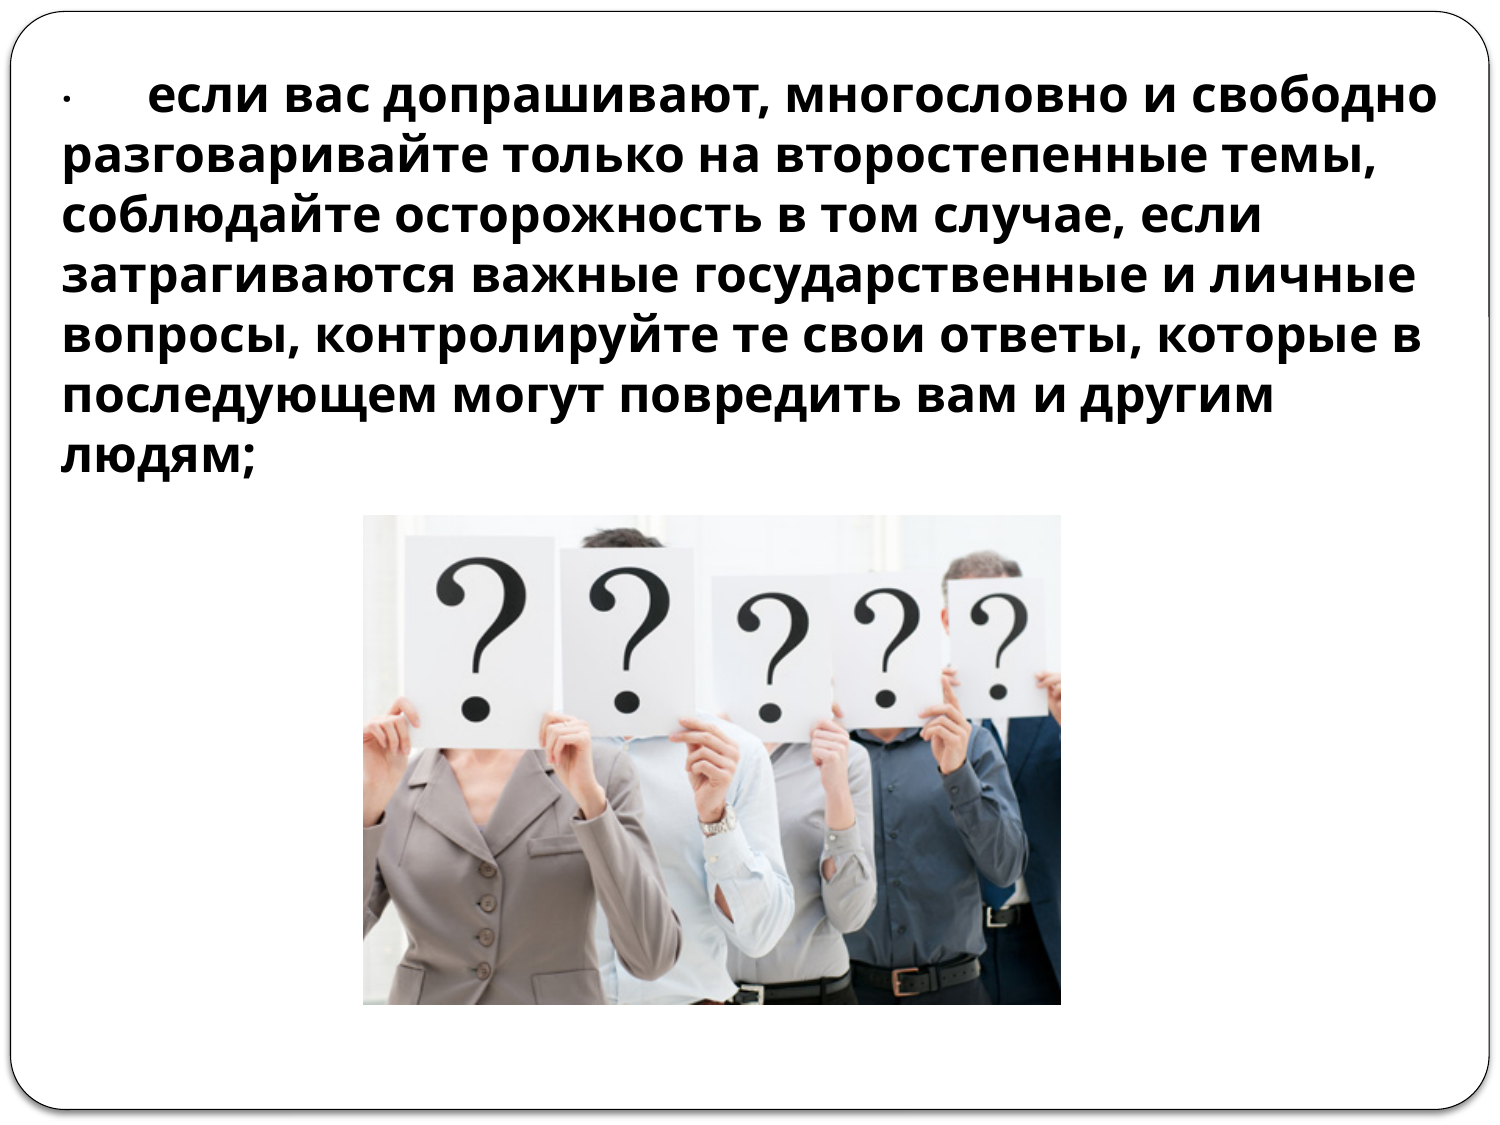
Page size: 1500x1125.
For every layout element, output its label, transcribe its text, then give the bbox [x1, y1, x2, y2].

text_box · если вас допрашивают, многословно и свободно разговаривайте только на второстепенные темы, соблюдайте осторожность в том случае, если затрагиваются важные государственные и личные вопросы, контролируйте те свои ответы, которые в последующем могут повредить вам и другим людям; [46, 55, 1477, 550]
picture [362, 515, 1061, 1005]
